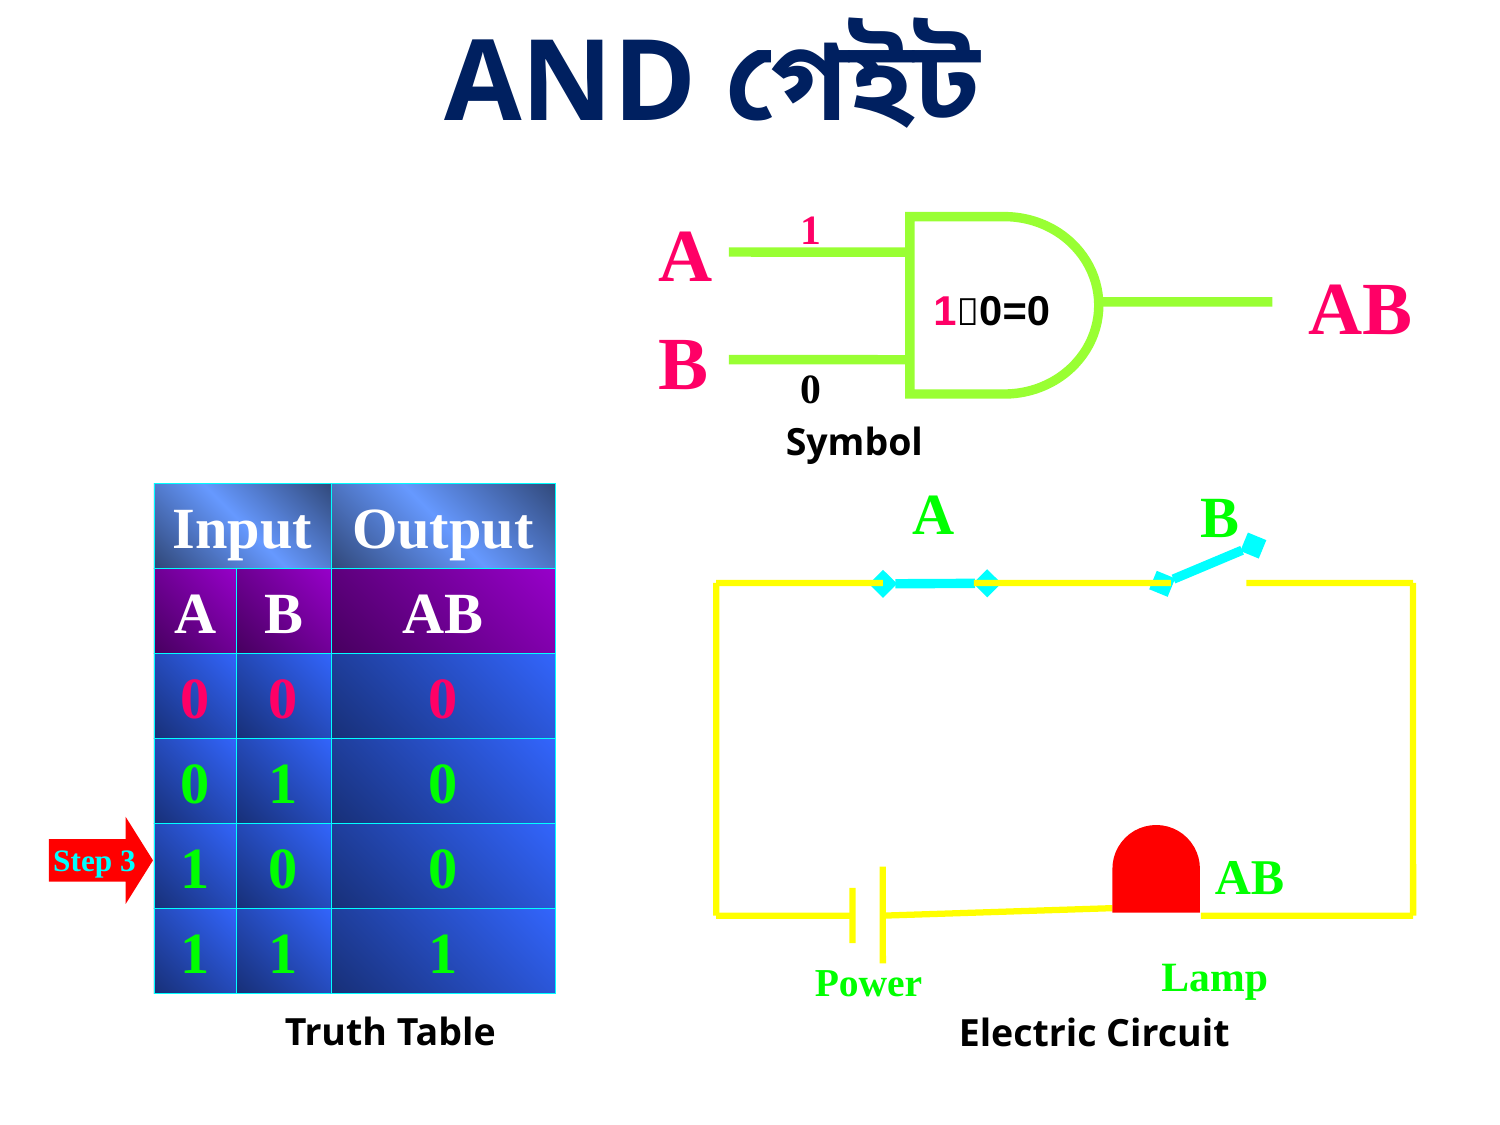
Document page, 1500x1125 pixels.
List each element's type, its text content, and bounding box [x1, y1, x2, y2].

text_box AND গেইট [324, 0, 1100, 150]
text_box Truth Table [269, 1015, 511, 1061]
text_box Electric Circuit [943, 1015, 1245, 1062]
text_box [49, 199, 1428, 1008]
